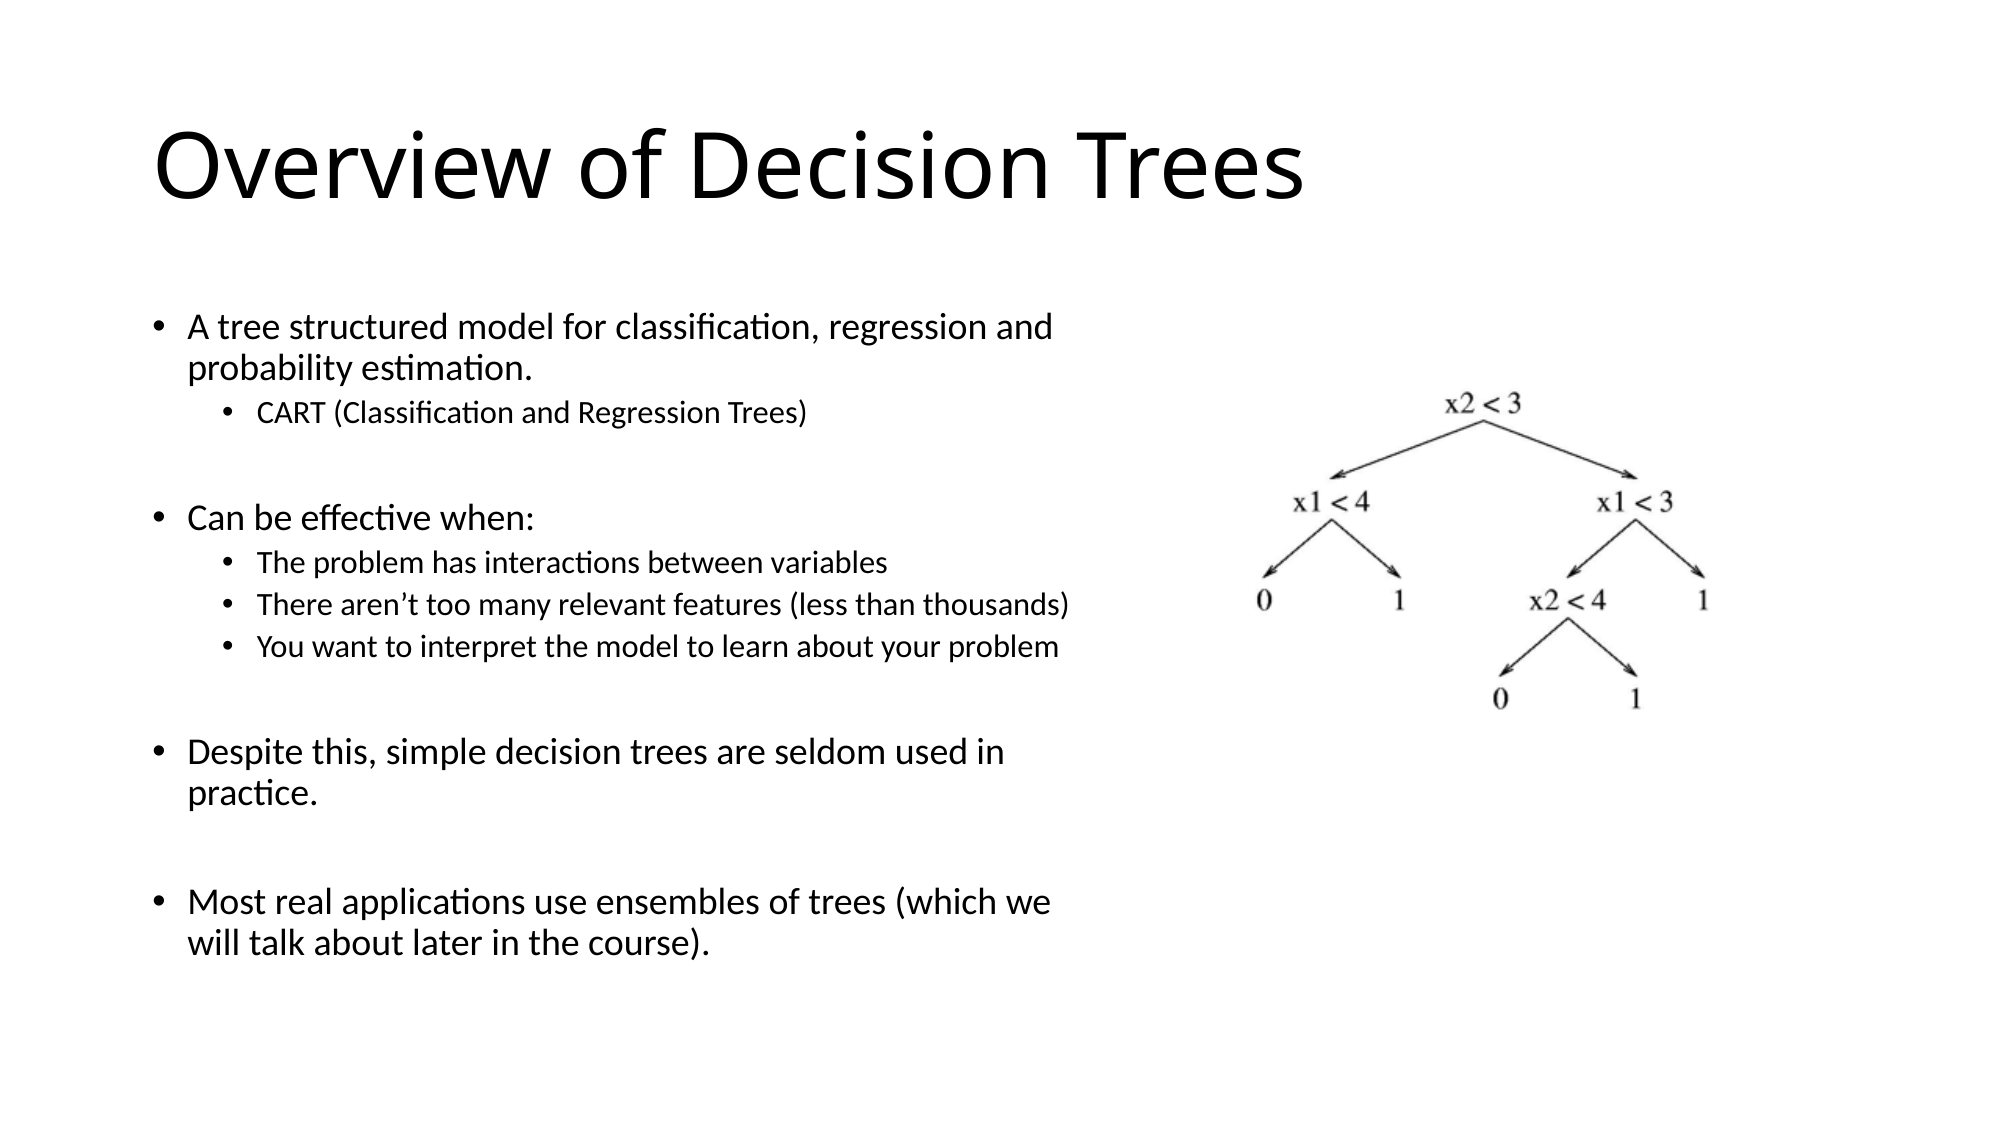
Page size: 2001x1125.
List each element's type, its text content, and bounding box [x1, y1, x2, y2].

title Overview of Decision Trees [137, 59, 1863, 278]
list A tree structured model for classification, regression and probability estimation. CART (Classification and Regression Trees) Can be effective when: The problem has interactions between variables There aren’t too many relevant features (less than thousands) You want to interpret the model to learn about your problem Despite this, simple decision trees are seldom used in practice. Most real applications use ensembles of trees (which we will talk about later in the course). [137, 299, 1095, 1014]
picture [1170, 362, 1780, 763]
